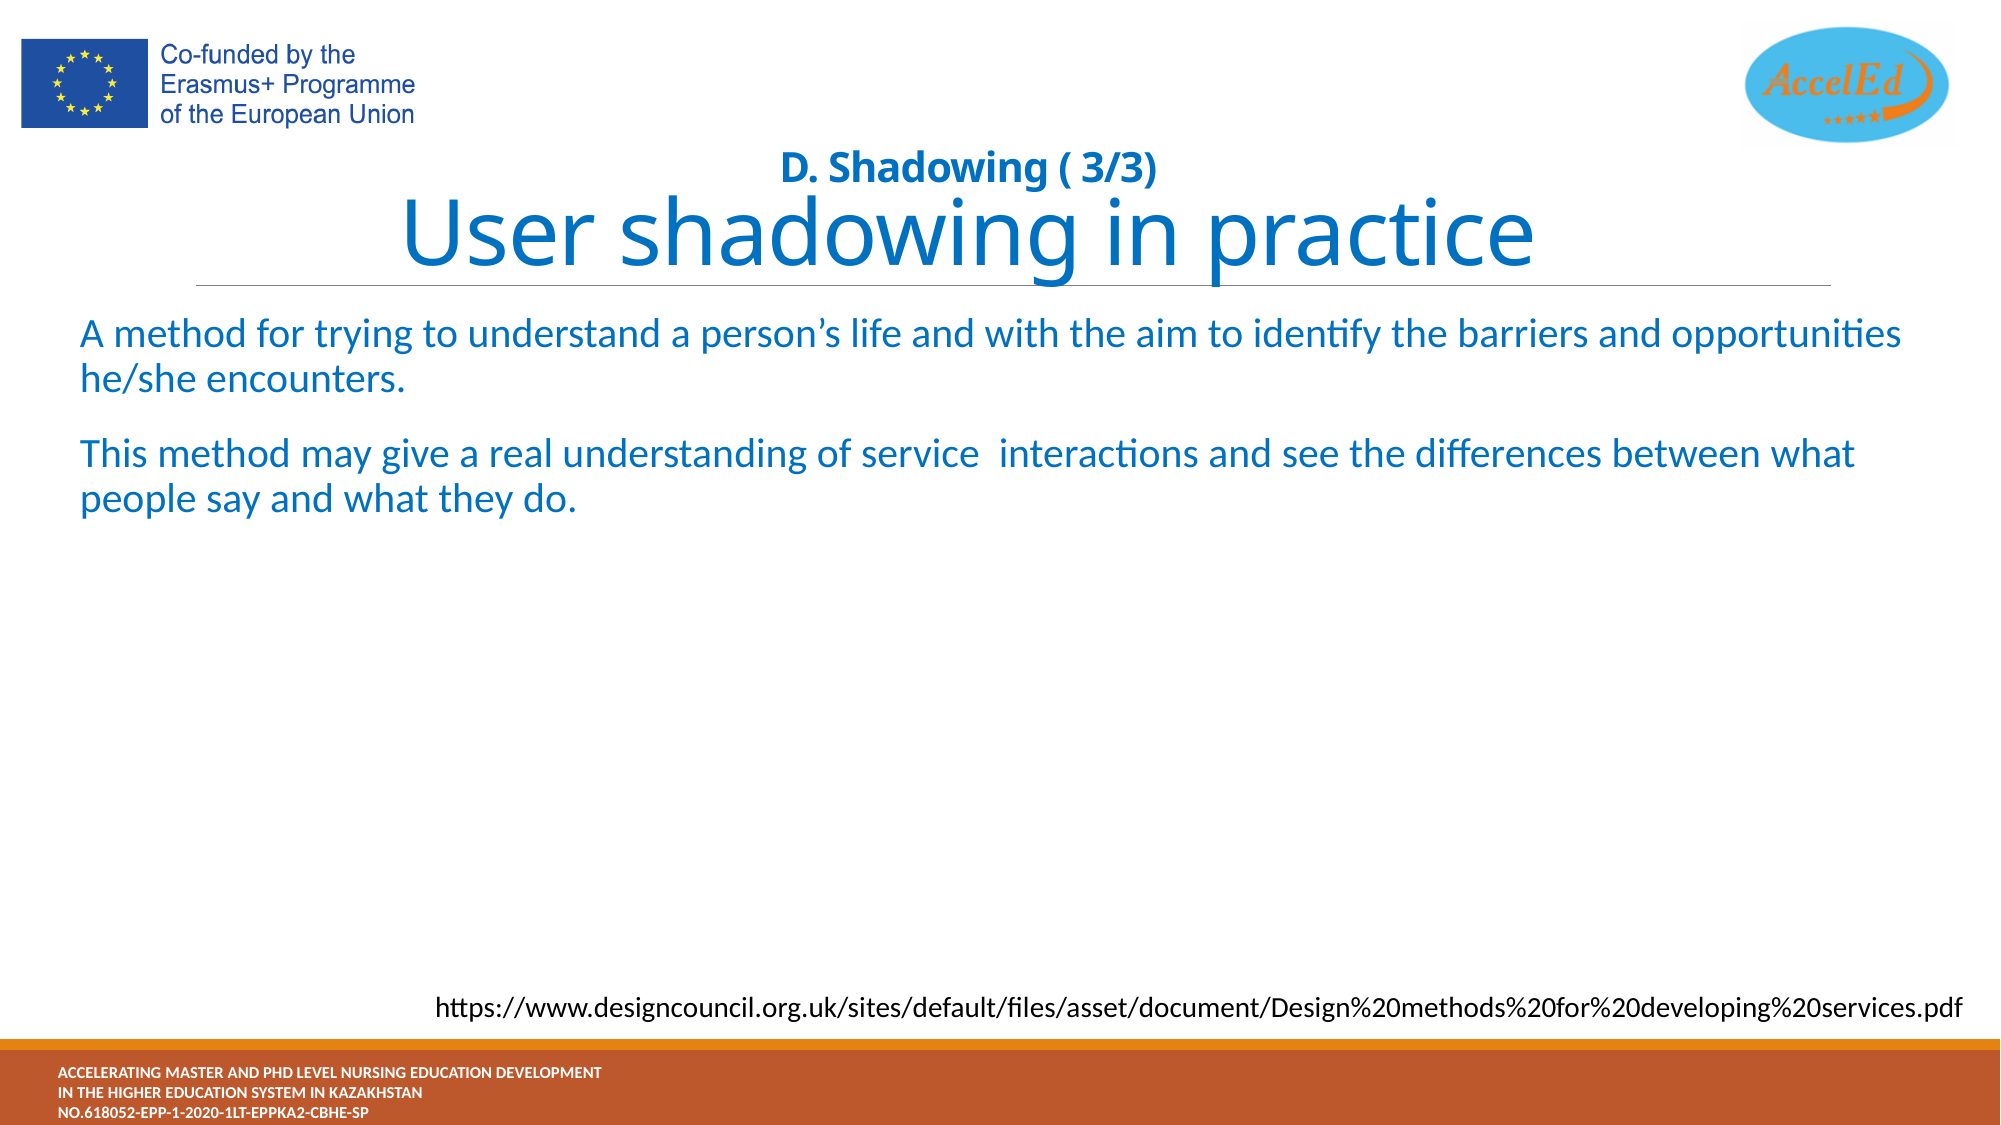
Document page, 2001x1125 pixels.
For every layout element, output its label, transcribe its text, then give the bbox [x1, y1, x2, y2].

title D. Shadowing ( 3/3) User shadowing in practice [43, 86, 1894, 292]
picture [0, 20, 578, 144]
text_box https://www.designcouncil.org.uk/sites/default/files/asset/document/Design%20methods%20for%20developing%20services.pdf [420, 980, 2000, 1031]
list A method for trying to understand a person’s life and with the aim to identify the barriers and opportunities he/she encounters. This method may give a real understanding of service interactions and see the differences between what people say and what they do. [64, 304, 1936, 835]
picture [1740, 22, 1957, 149]
